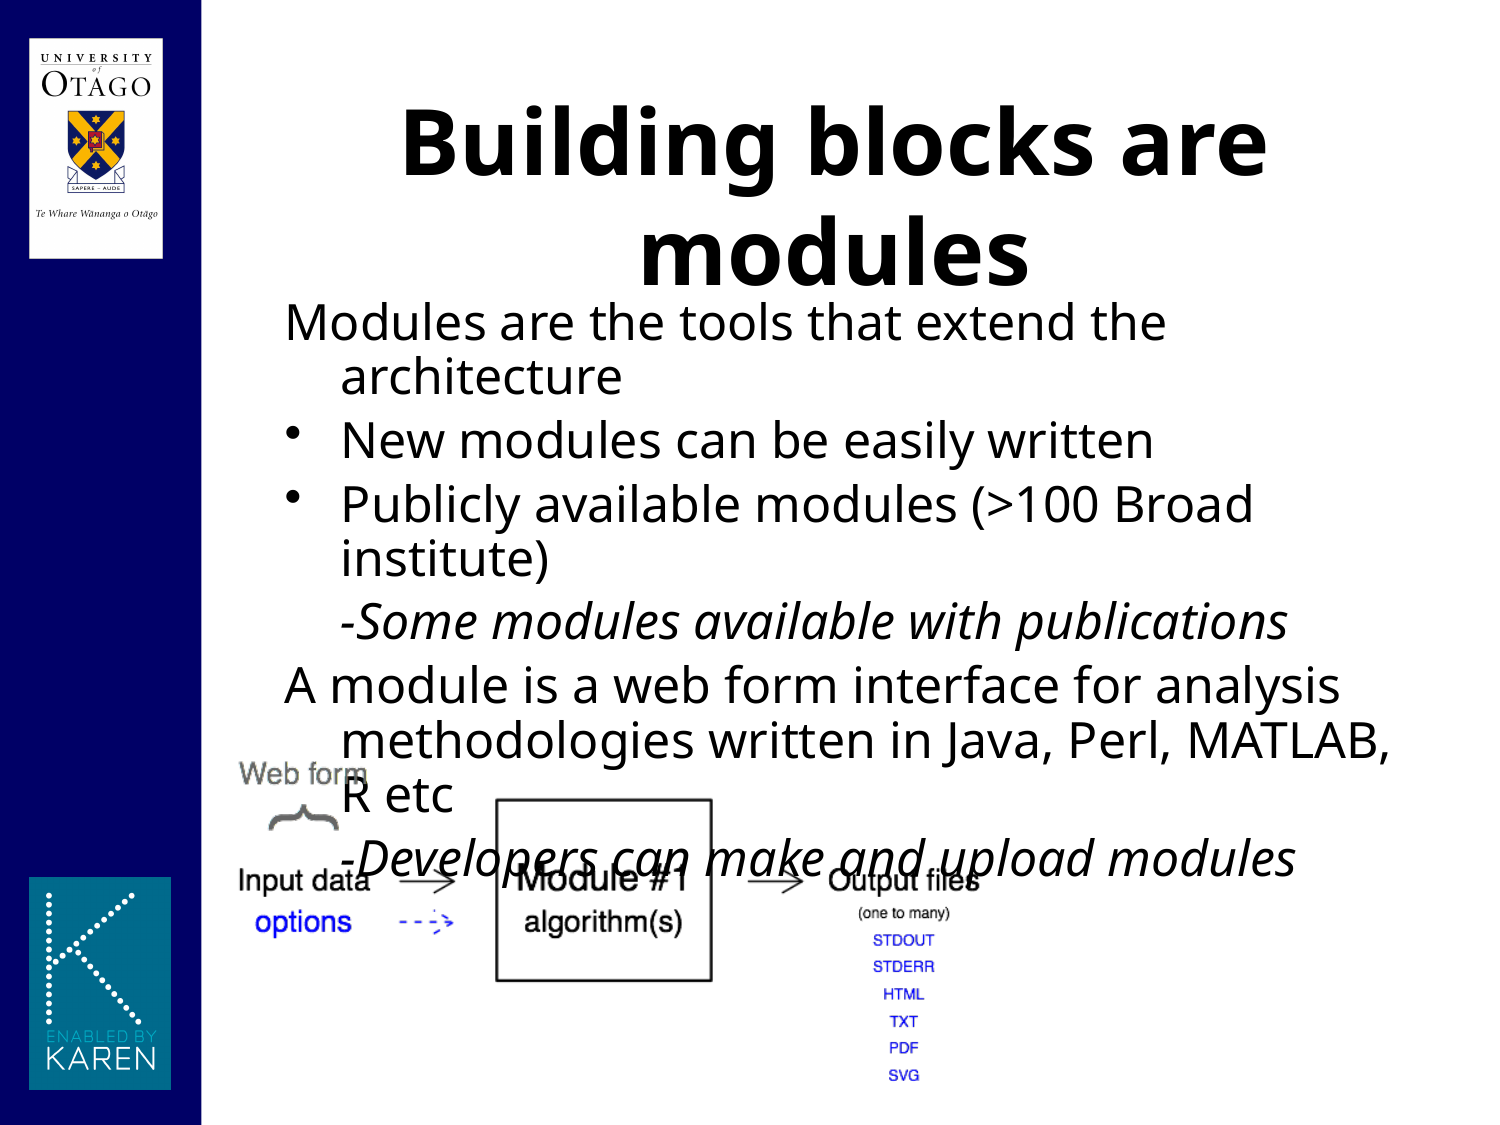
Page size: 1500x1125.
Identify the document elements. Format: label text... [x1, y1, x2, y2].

list Modules are the tools that extend the architecture New modules can be easily written Publicly available modules (>100 Broad institute) -Some modules available with publications A module is a web form interface for analysis methodologies written in Java, Perl, MATLAB, R etc -Developers can make and upload modules [269, 289, 1426, 523]
picture [48, 1048, 53, 1069]
picture [94, 1047, 106, 1069]
title Building blocks are modules [255, 99, 1413, 288]
picture [50, 524, 1500, 1125]
picture [117, 1047, 129, 1069]
picture [29, 38, 163, 259]
